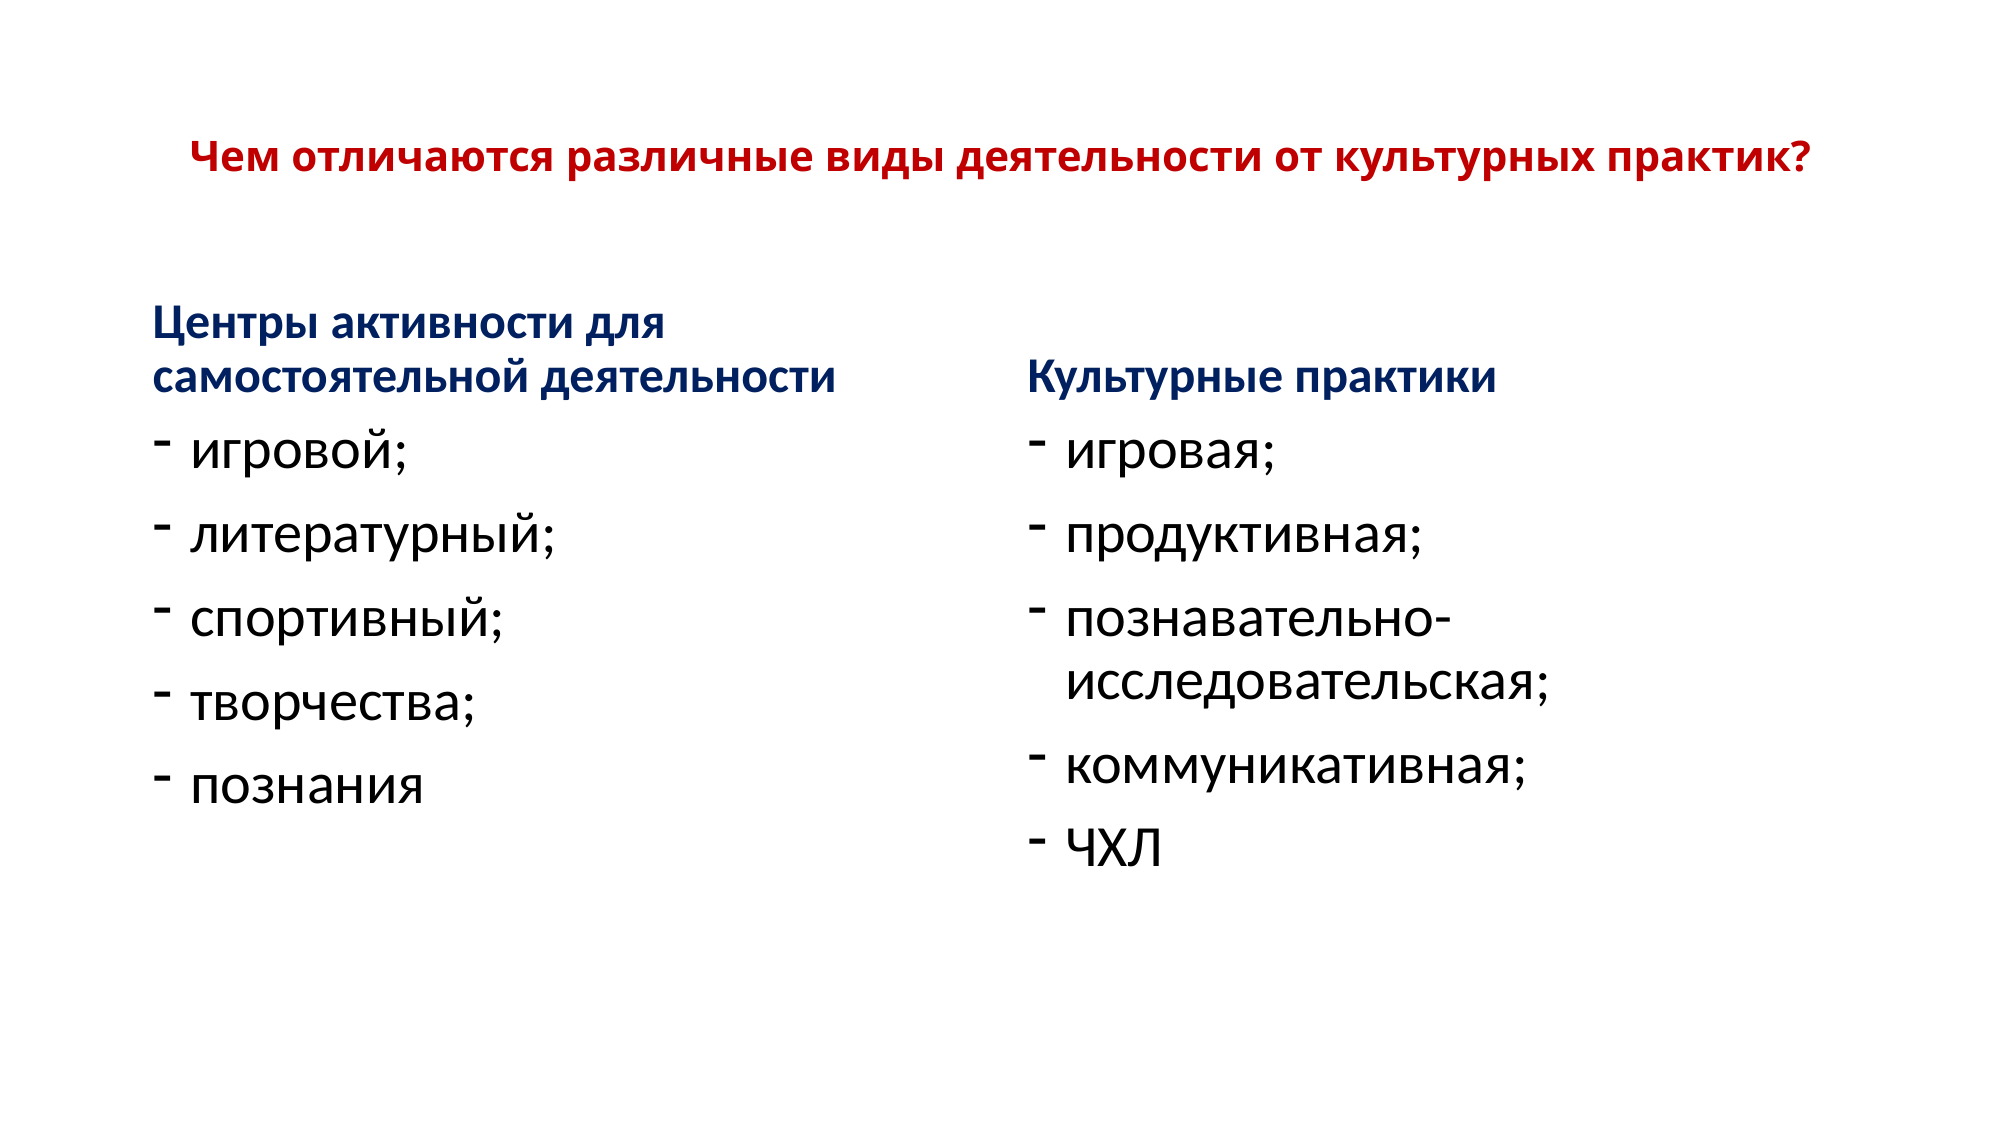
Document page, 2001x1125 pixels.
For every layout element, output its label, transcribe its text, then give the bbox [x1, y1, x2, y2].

title Чем отличаются различные виды деятельности от культурных практик? [137, 111, 1863, 204]
list Культурные практики [1012, 275, 1863, 410]
list игровая; продуктивная; познавательно-исследовательская; коммуникативная; ЧХЛ [1012, 410, 1863, 1016]
list игровой; литературный; спортивный; творчества; познания [137, 410, 984, 1016]
list Центры активности для самостоятельной деятельности [137, 275, 984, 410]
